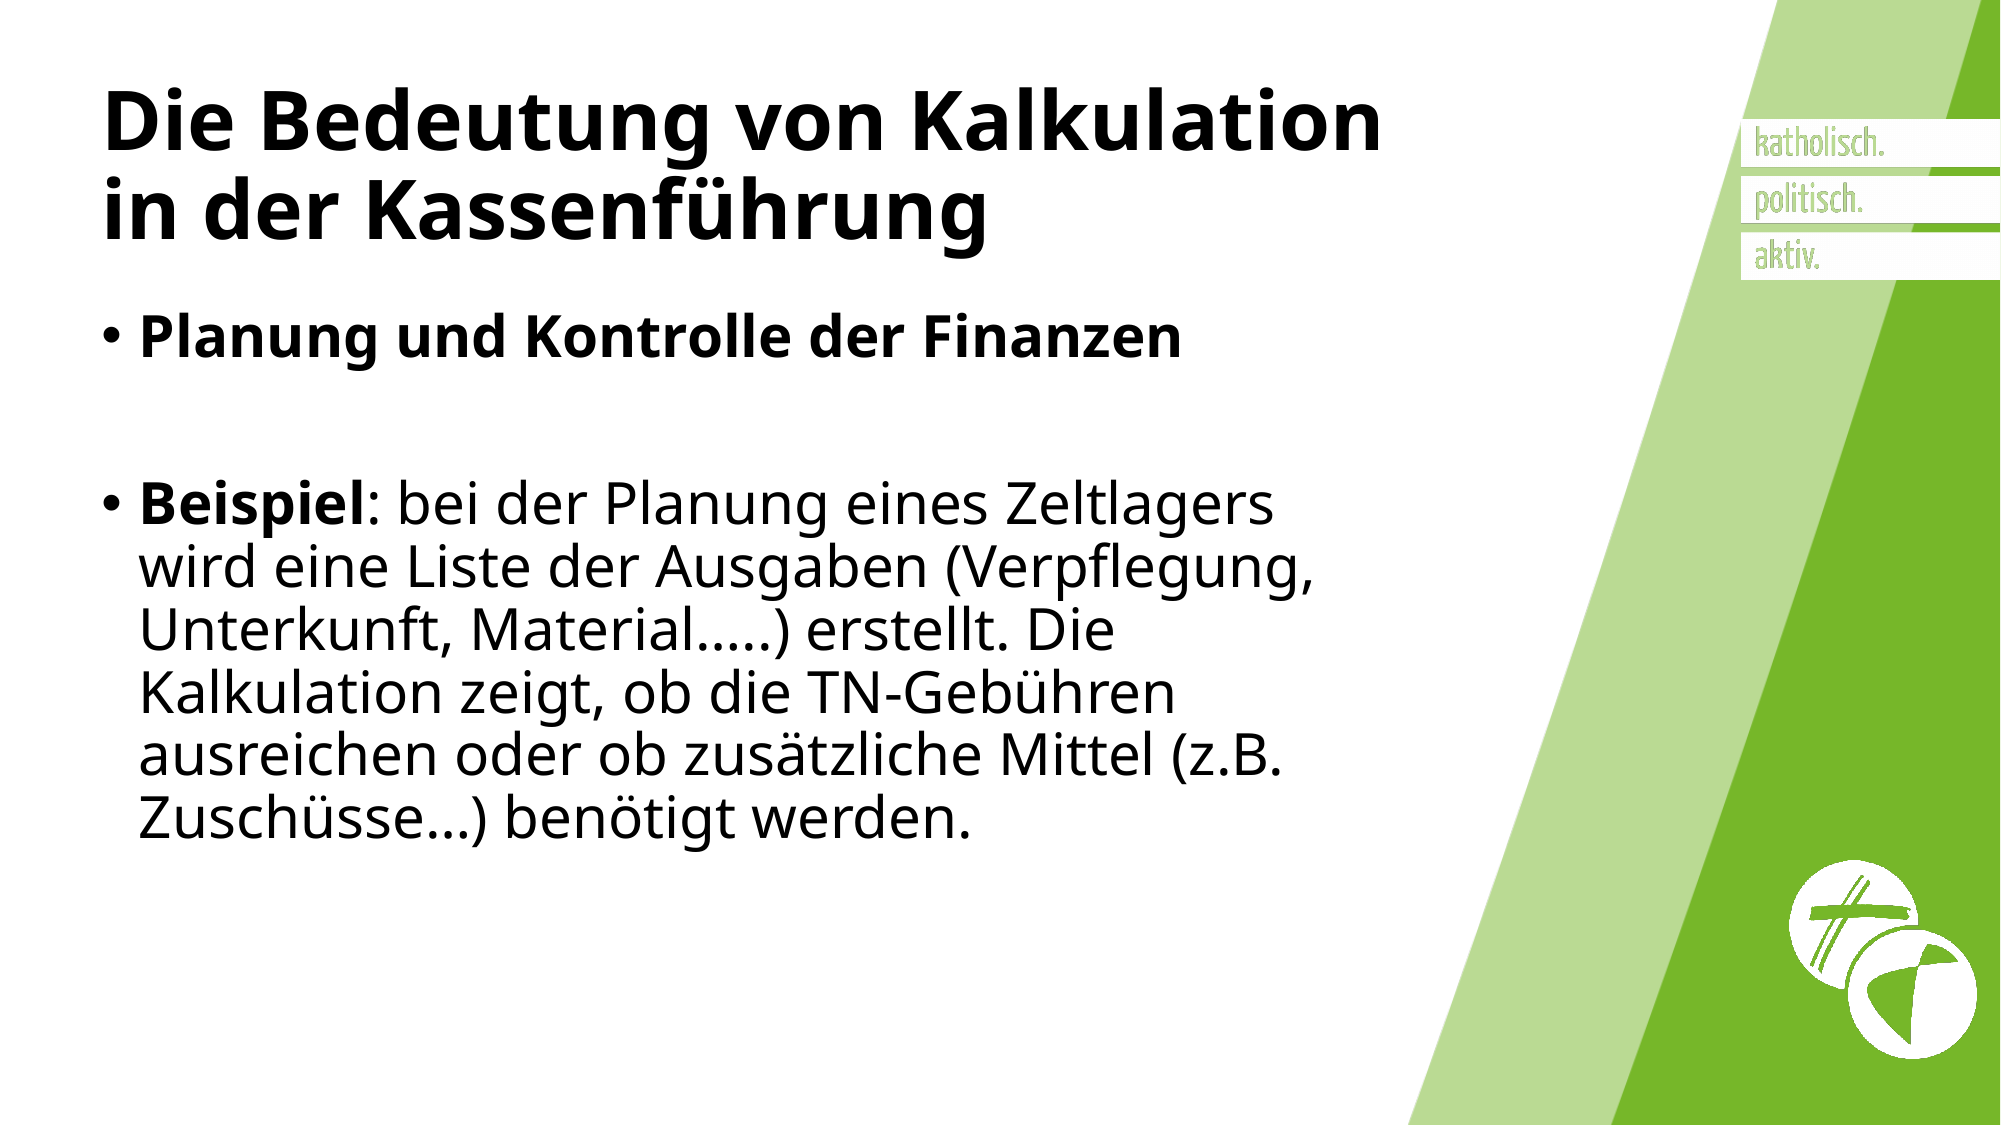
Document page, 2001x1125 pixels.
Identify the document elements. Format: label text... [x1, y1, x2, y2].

picture [1401, 0, 2001, 1125]
title Die Bedeutung von Kalkulation in der Kassenführung [86, 59, 1411, 278]
list Planung und Kontrolle der Finanzen Beispiel: bei der Planung eines Zeltlagers wird eine Liste der Ausgaben (Verpflegung, Unterkunft, Material…..) erstellt. Die Kalkulation zeigt, ob die TN-Gebühren ausreichen oder ob zusätzliche Mittel (z.B. Zuschüsse…) benötigt werden. [86, 299, 1411, 1070]
